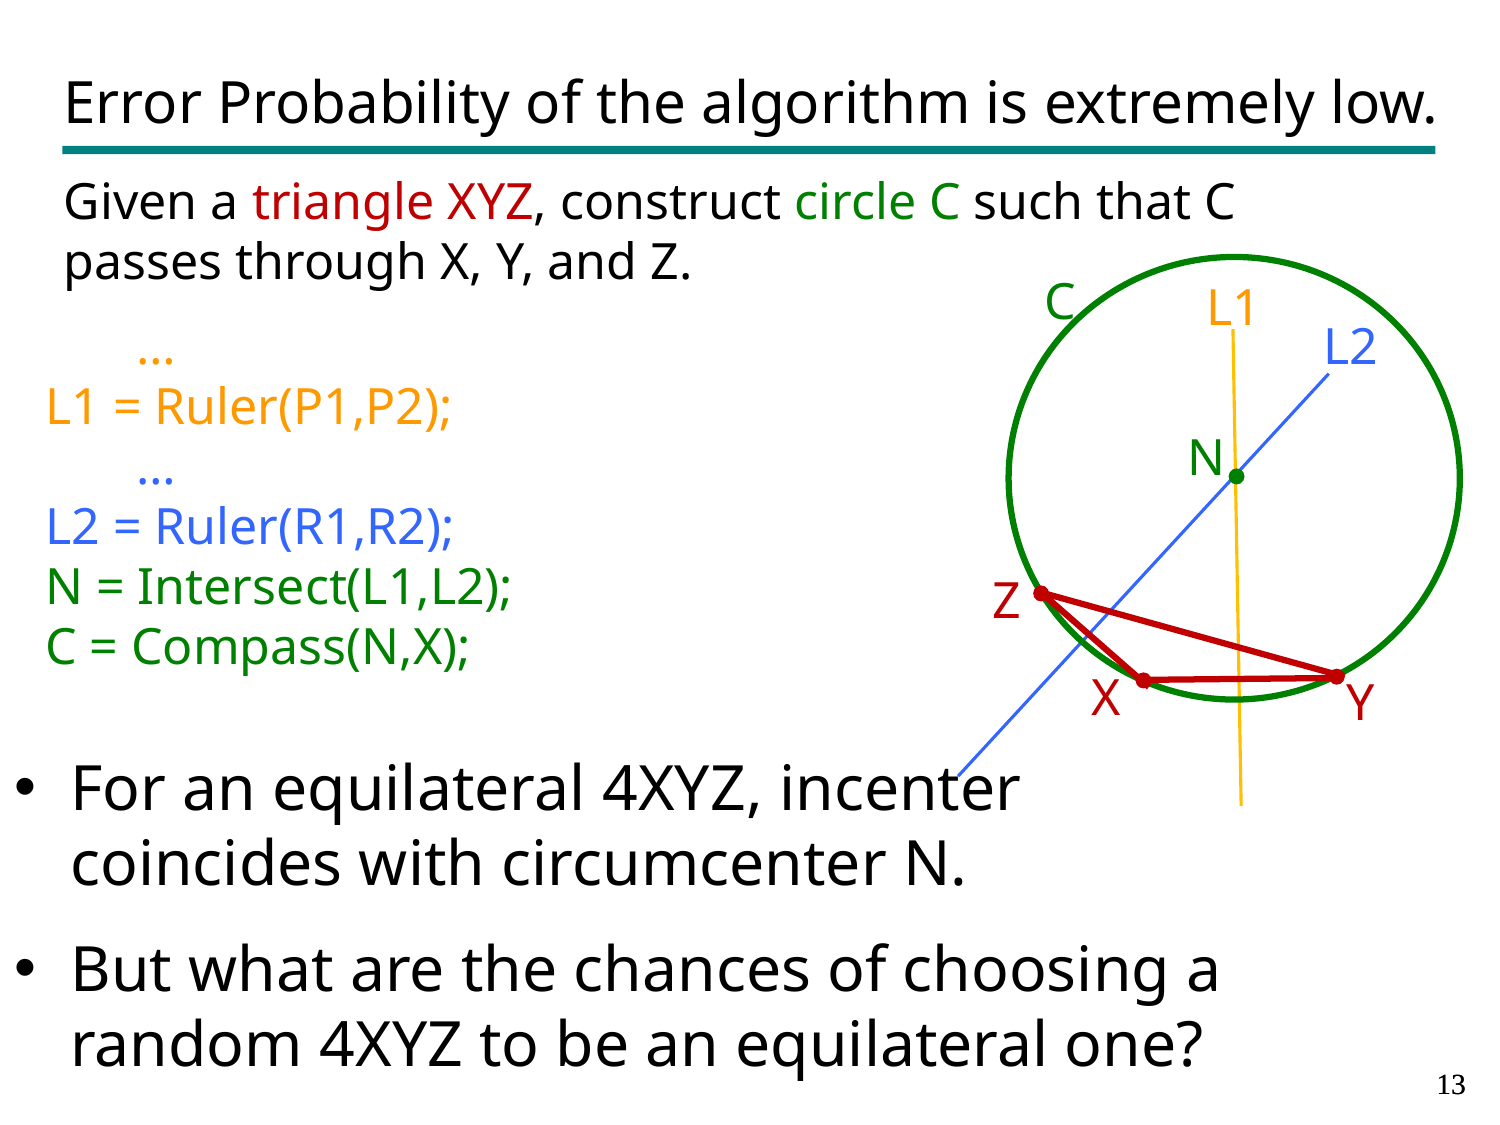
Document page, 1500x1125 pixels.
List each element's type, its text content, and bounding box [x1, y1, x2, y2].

text_box [1036, 256, 1376, 372]
text_box L1 [1191, 268, 1278, 344]
text_box [1333, 354, 1460, 662]
list Given a triangle XYZ, construct circle C such that C passes through X, Y, and Z. [48, 161, 1325, 289]
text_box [1037, 591, 1345, 677]
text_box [957, 373, 1329, 777]
text_box For an equilateral 4XYZ, incenter coincides with circumcenter N. But what are the chances of choosing a random 4XYZ to be an equilateral one? [0, 740, 1293, 1087]
text_box … L1 = Ruler(P1,P2); … L2 = Ruler(R1,R2); N = Intersect(L1,L2); C = Compass(N,X); [30, 307, 566, 682]
text_box C [1030, 262, 1112, 337]
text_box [1232, 785, 1242, 807]
text_box Y [1333, 662, 1411, 738]
text_box L2 [1309, 306, 1421, 382]
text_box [1232, 329, 1242, 372]
title Error Probability of the algorithm is extremely low. [16, 49, 1487, 151]
text_box 12 [1168, 1058, 1481, 1121]
